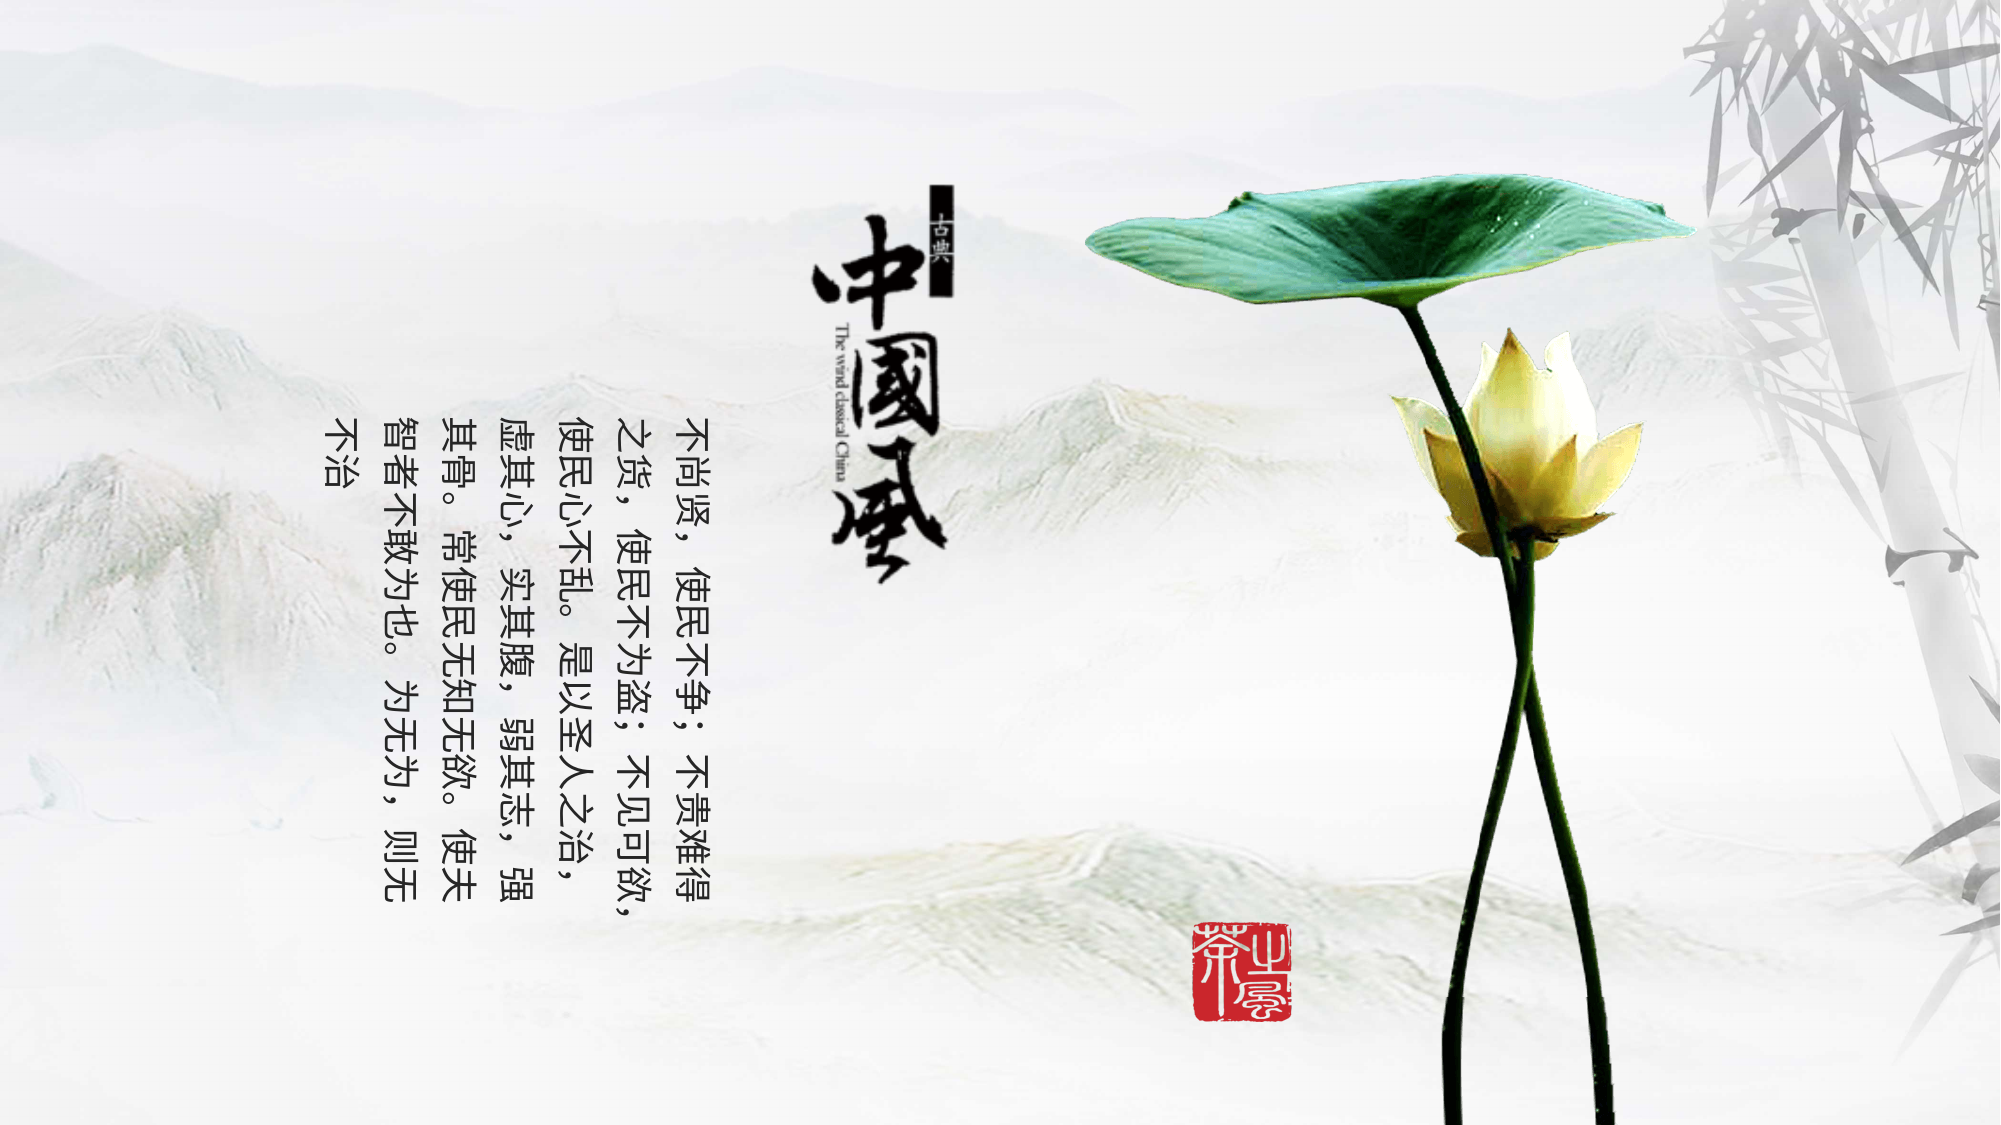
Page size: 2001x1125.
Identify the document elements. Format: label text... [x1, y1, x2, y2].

text_box 不尚贤，使民不争；不贵难得之货，使民不为盗；不见可欲，使民心不乱。是以圣人之治，虚其心，实其腹，弱其志，强其骨。常使民无知无欲。使夫智者不敢为也。为无为，则无不治 [293, 401, 738, 919]
picture [0, 0, 2000, 1125]
